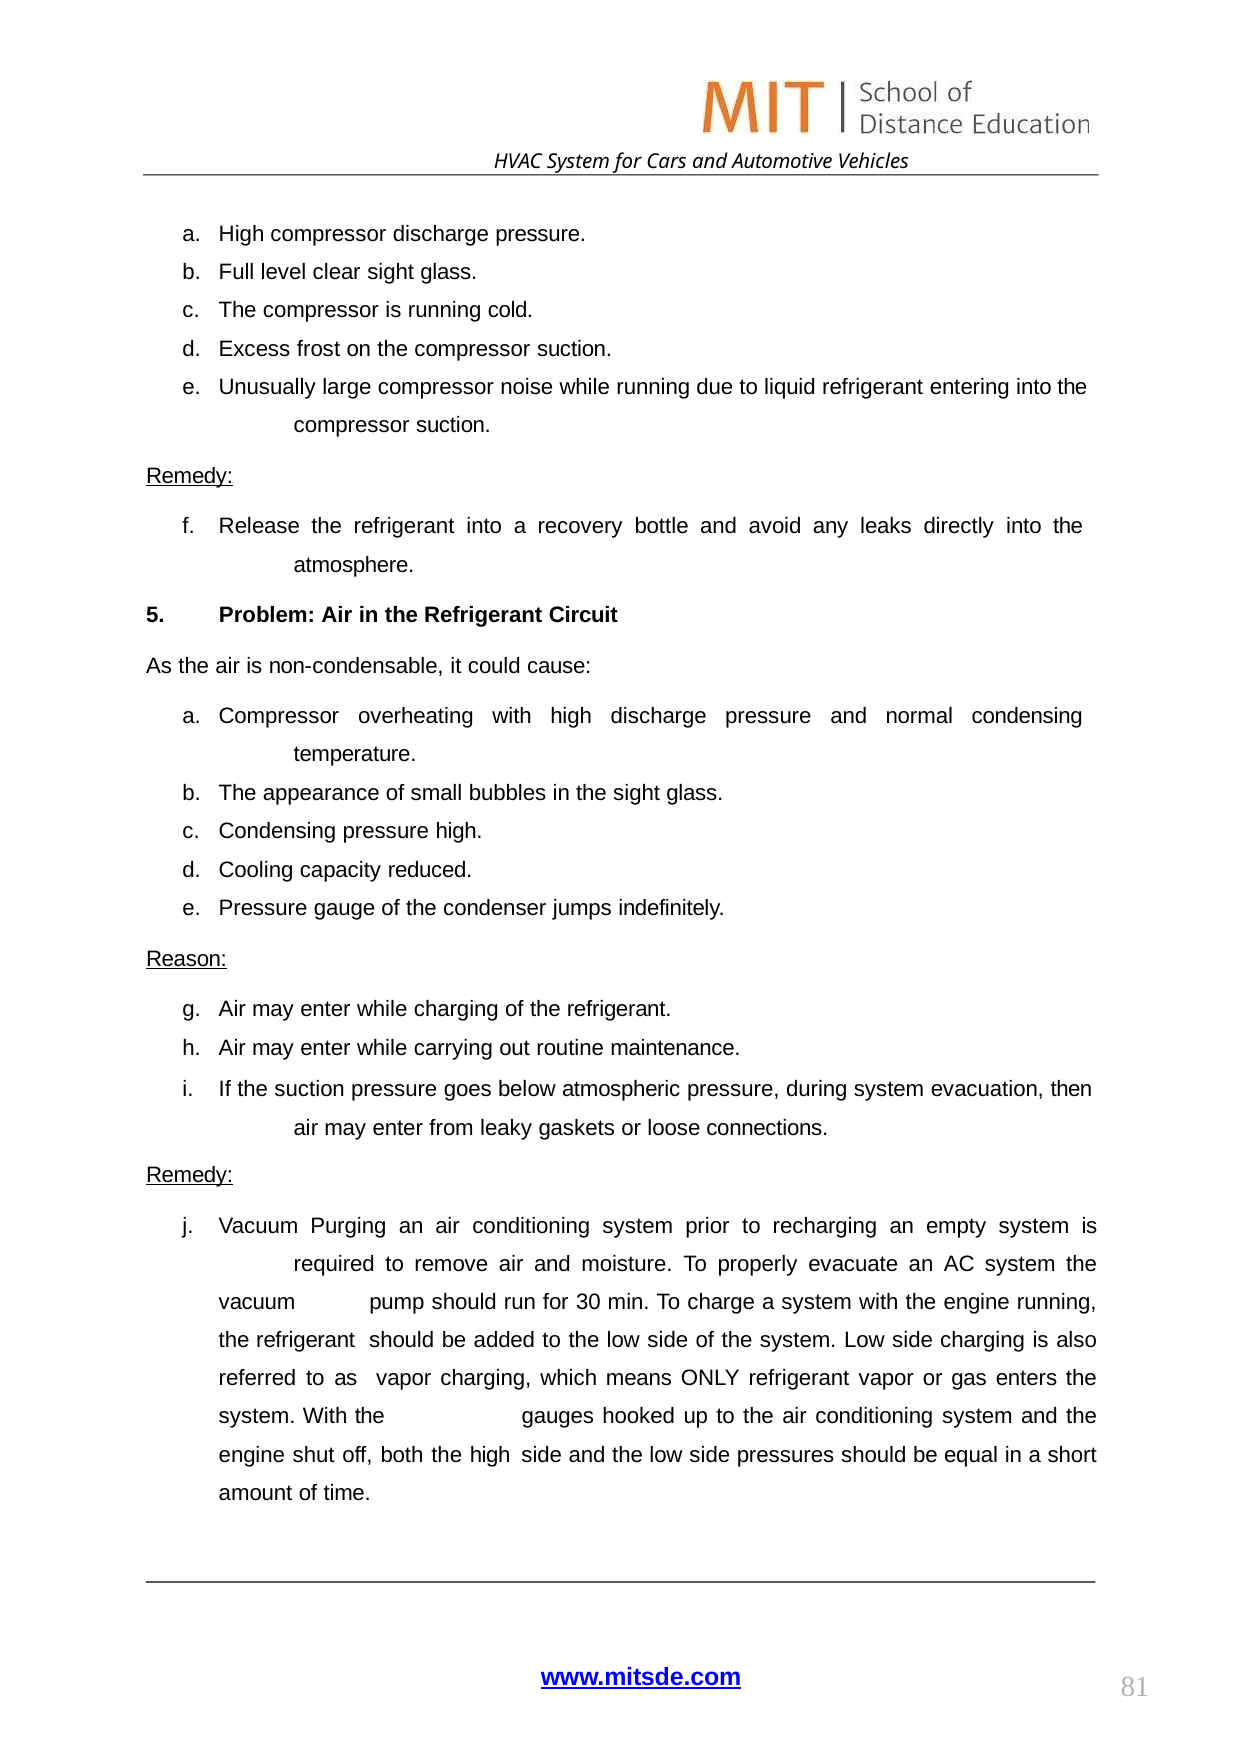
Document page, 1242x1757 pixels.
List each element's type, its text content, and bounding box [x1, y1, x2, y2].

text_box HVAC System for Cars and Automotive Vehicles High compressor discharge pressure. Full level clear sight glass. The compressor is running cold. Excess frost on the compressor suction. Unusually large compressor noise while running due to liquid refrigerant entering into the compressor suction. Remedy: Release the refrigerant into a recovery bottle and avoid any leaks directly into the atmosphere. Problem: Air in the Refrigerant Circuit As the air is non-condensable, it could cause: Compressor overheating with high discharge pressure and normal condensing temperature. The appearance of small bubbles in the sight glass. Condensing pressure high. Cooling capacity reduced. Pressure gauge of the condenser jumps indefinitely. Reason: Air may enter while charging of the refrigerant. Air may enter while carrying out routine maintenance. If the suction pressure goes below atmospheric pressure, during system evacuation, then air may enter from leaky gaskets or loose connections. Remedy: Vacuum Purging an air conditioning system prior to recharging an empty system is required to remove air and moisture. To properly evacuate an AC system the vacuum pump should run for 30 min. To charge a system with the engine running, the refrigerant should be added to the low side of the system. Low side charging is also referred to as vapor charging, which means ONLY refrigerant vapor or gas enters the system. With the gauges hooked up to the air conditioning system and the engine shut off, both the high side and the low side pressures should be equal in a short amount of time. [144, 176, 1098, 1505]
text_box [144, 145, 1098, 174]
picture [703, 80, 1089, 134]
text_box www.mitsde.com [538, 1661, 749, 1691]
slide_number 81 [871, 1665, 1150, 1757]
